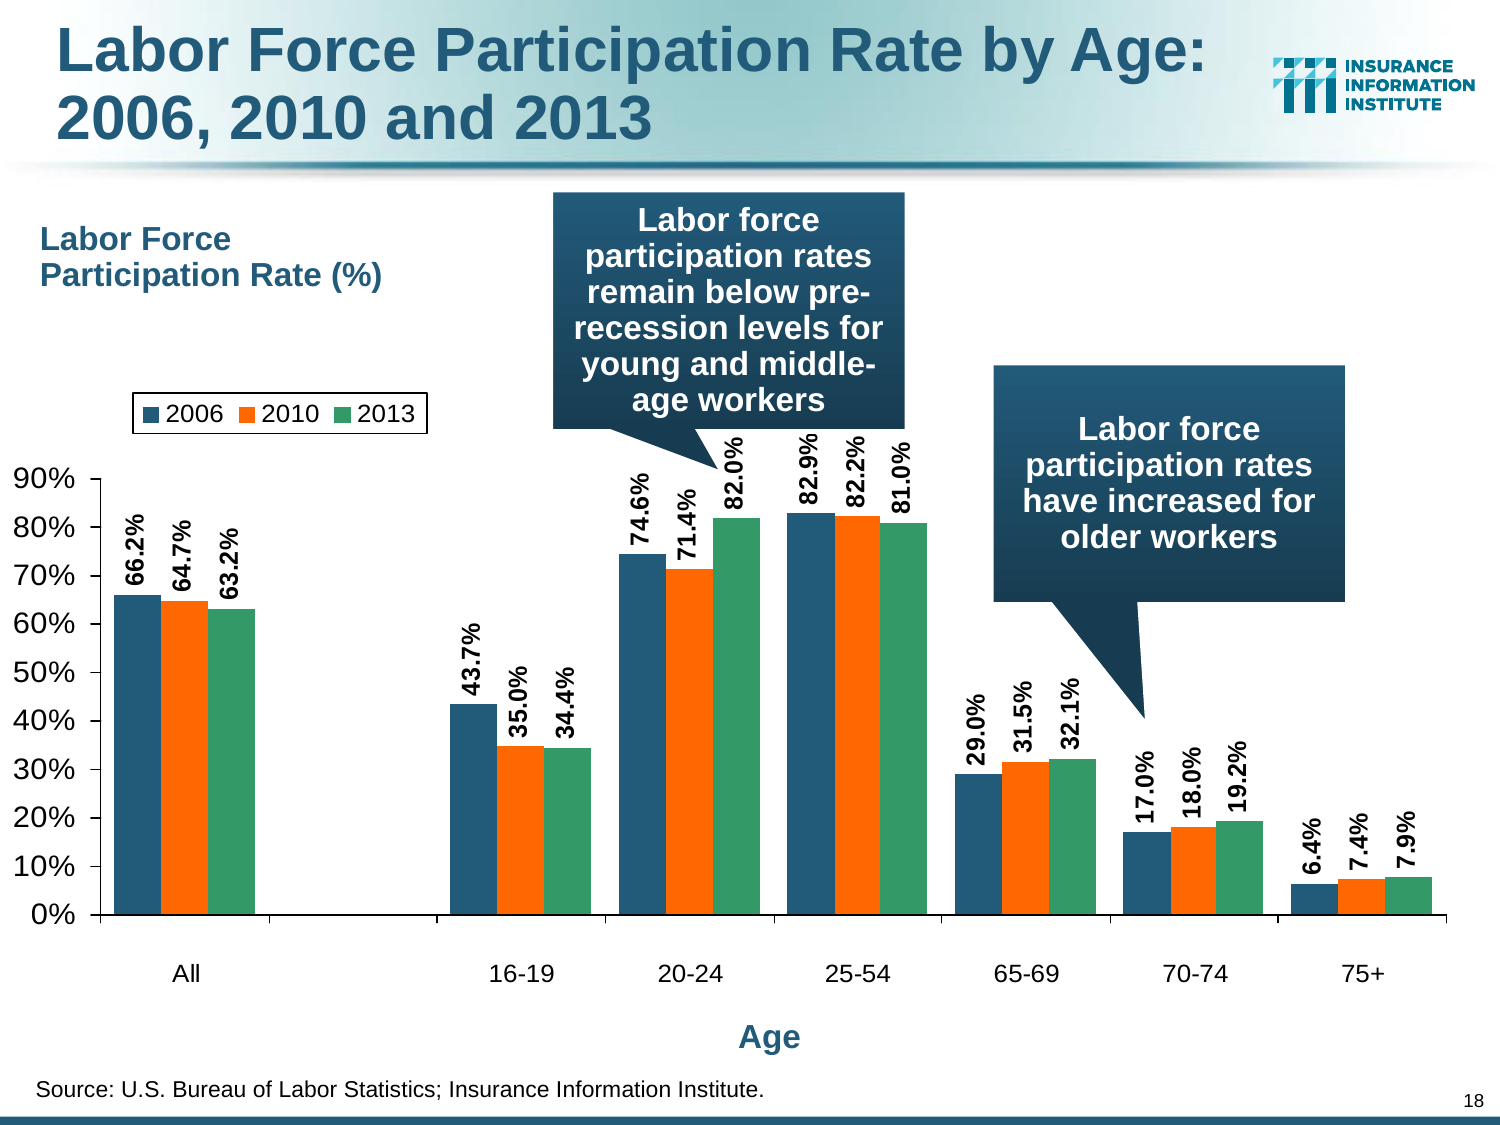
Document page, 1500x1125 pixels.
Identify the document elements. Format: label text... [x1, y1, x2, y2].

text_box Age [573, 1020, 966, 1056]
picture [0, 0, 1500, 189]
text_box Labor force participation rates have increased for older workers [991, 363, 1348, 381]
text_box Labor Force Participation Rate (%) [39, 221, 432, 294]
text_box Source: U.S. Bureau of Labor Statistics; Insurance Information Institute. [0, 1079, 1467, 1125]
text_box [0, 383, 1455, 1003]
title Labor Force Participation Rate by Age: 2006, 2010 and 2013 [48, 14, 1264, 157]
text_box Labor force participation rates remain below pre-recession levels for young and middle-age workers [550, 190, 907, 381]
slide_number 18 [1467, 1091, 1485, 1112]
